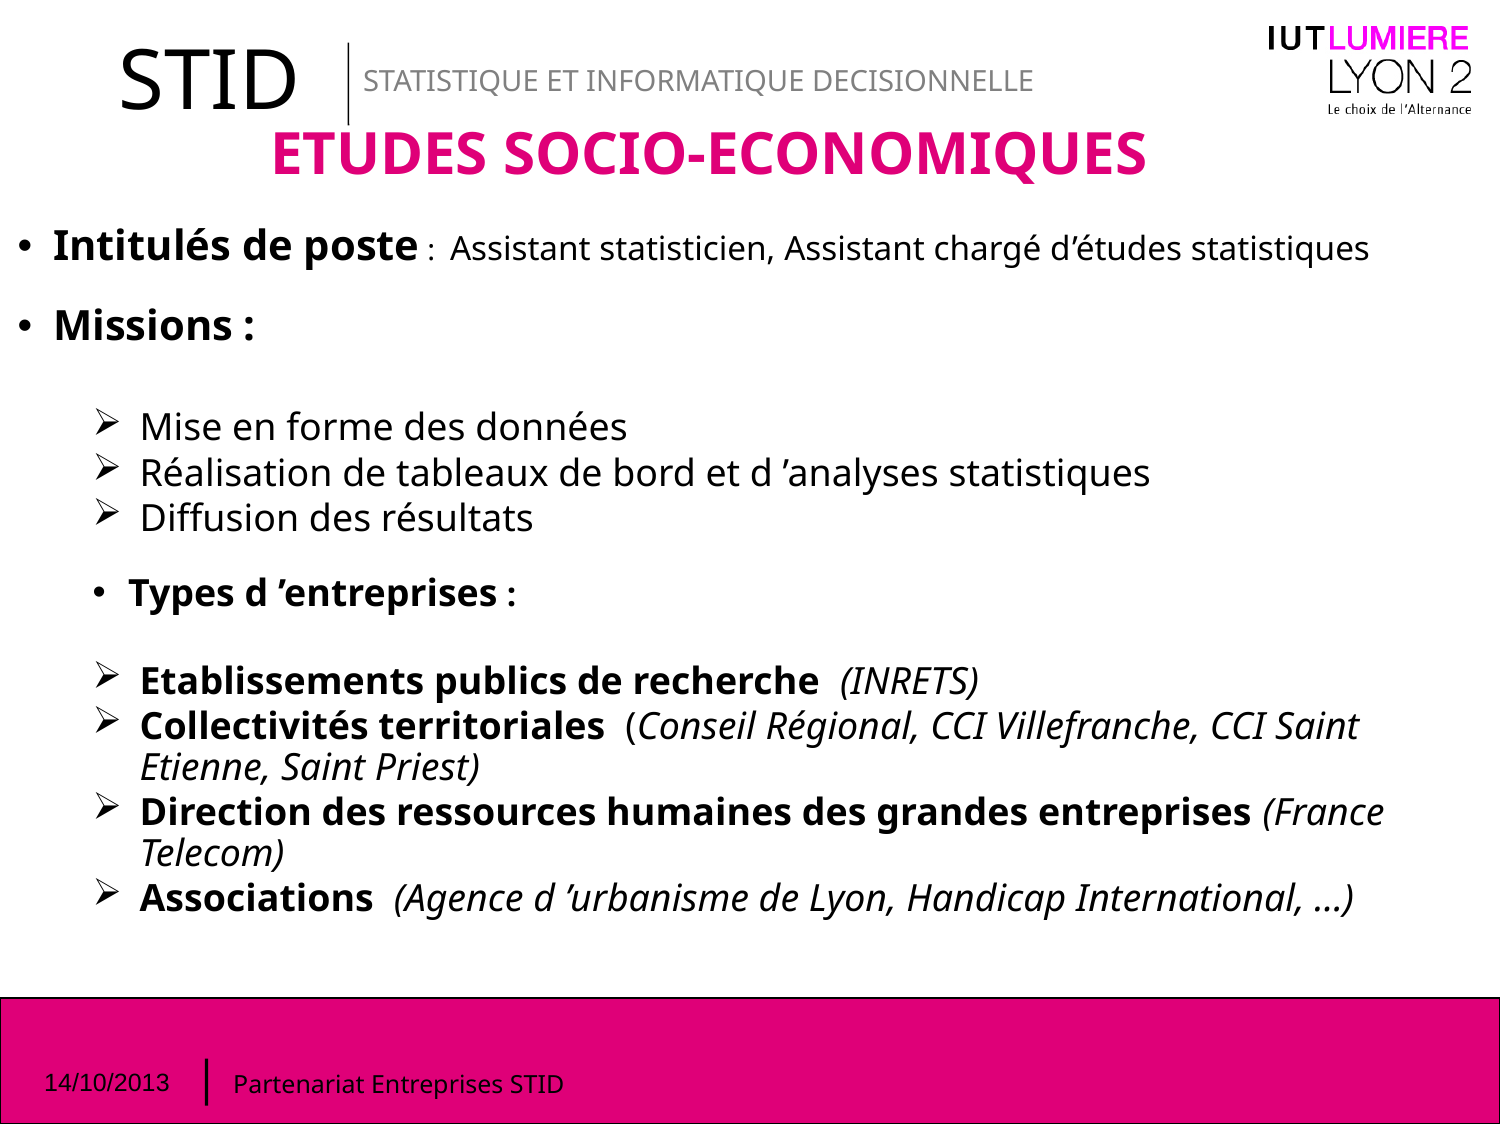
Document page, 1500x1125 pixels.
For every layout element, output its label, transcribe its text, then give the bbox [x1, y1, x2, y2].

text_box STID [0, 19, 461, 134]
text_box ETUDES SOCIO-ECONOMIQUES [29, 104, 1388, 159]
picture [1269, 26, 1471, 114]
text_box Intitulés de poste : Assistant statisticien, Assistant chargé d’études statistiques Missions : Mise en forme des données Réalisation de tableaux de bord et d ’analyses statistiques Diffusion des résultats Types d ’entreprises : Etablissements publics de recherche (INRETS) Collectivités territoriales (Conseil Régional, CCI Villefranche, CCI Saint Etienne, Saint Priest) Direction des ressources humaines des grandes entreprises (France Telecom) Associations (Agence d ’urbanisme de Lyon, Handicap International, …) [2, 159, 1466, 951]
text_box STATISTIQUE ET INFORMATIQUE DECISIONNELLE [348, 54, 1264, 104]
text_box 14/10/2013 [29, 1058, 195, 1104]
text_box [0, 997, 1500, 1124]
text_box Partenariat Entreprises STID [218, 1060, 750, 1106]
